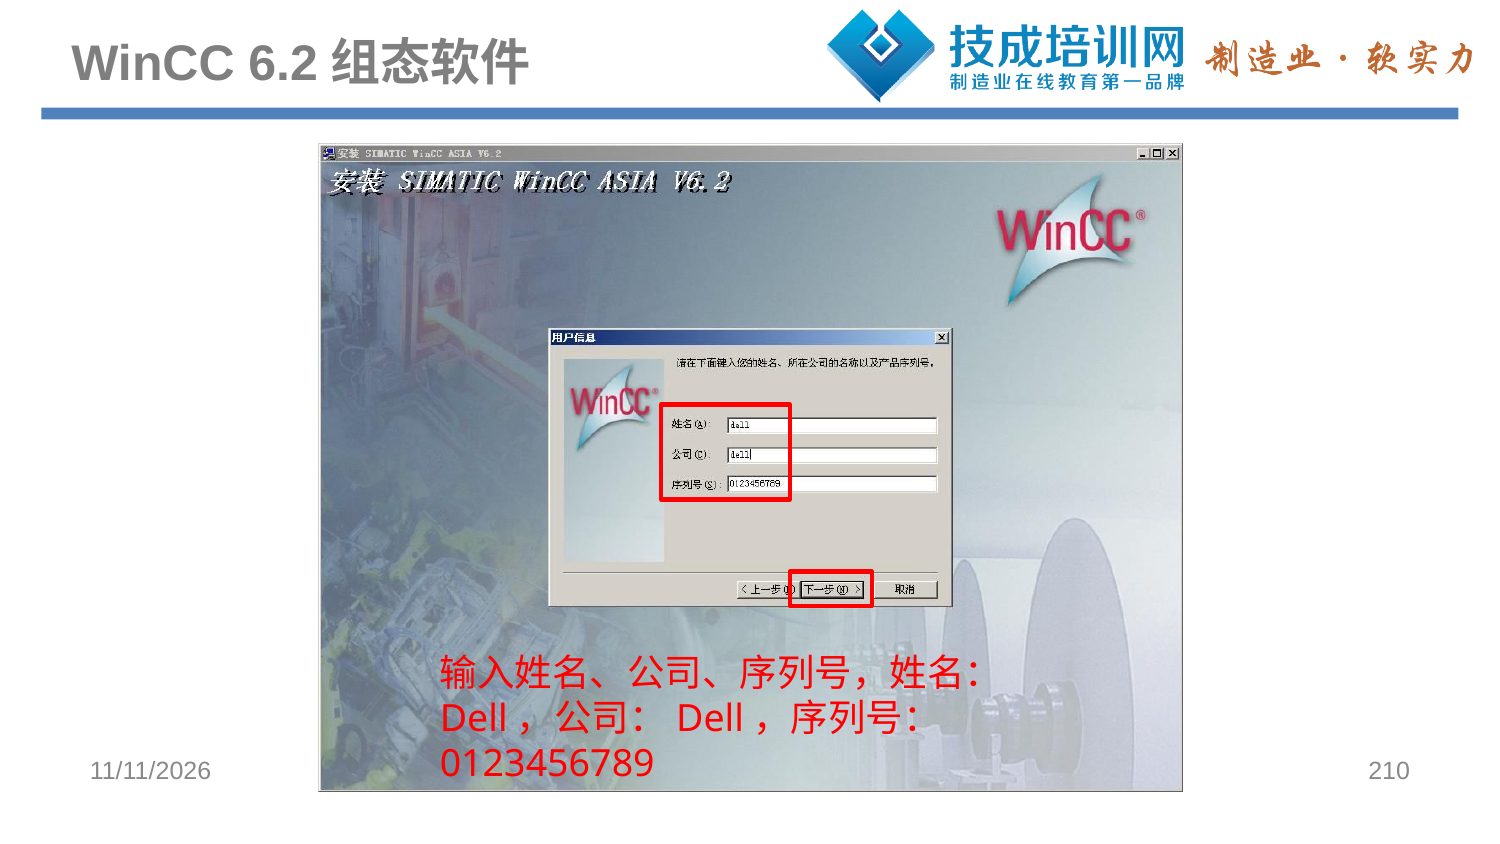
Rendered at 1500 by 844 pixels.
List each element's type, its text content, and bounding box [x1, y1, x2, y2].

picture [826, 8, 1472, 104]
picture [317, 143, 1183, 793]
text_box [41, 107, 1459, 120]
title WinCC 6.2组态软件 [56, 20, 821, 100]
text_box [75, 746, 312, 792]
text_box [1187, 746, 1425, 792]
